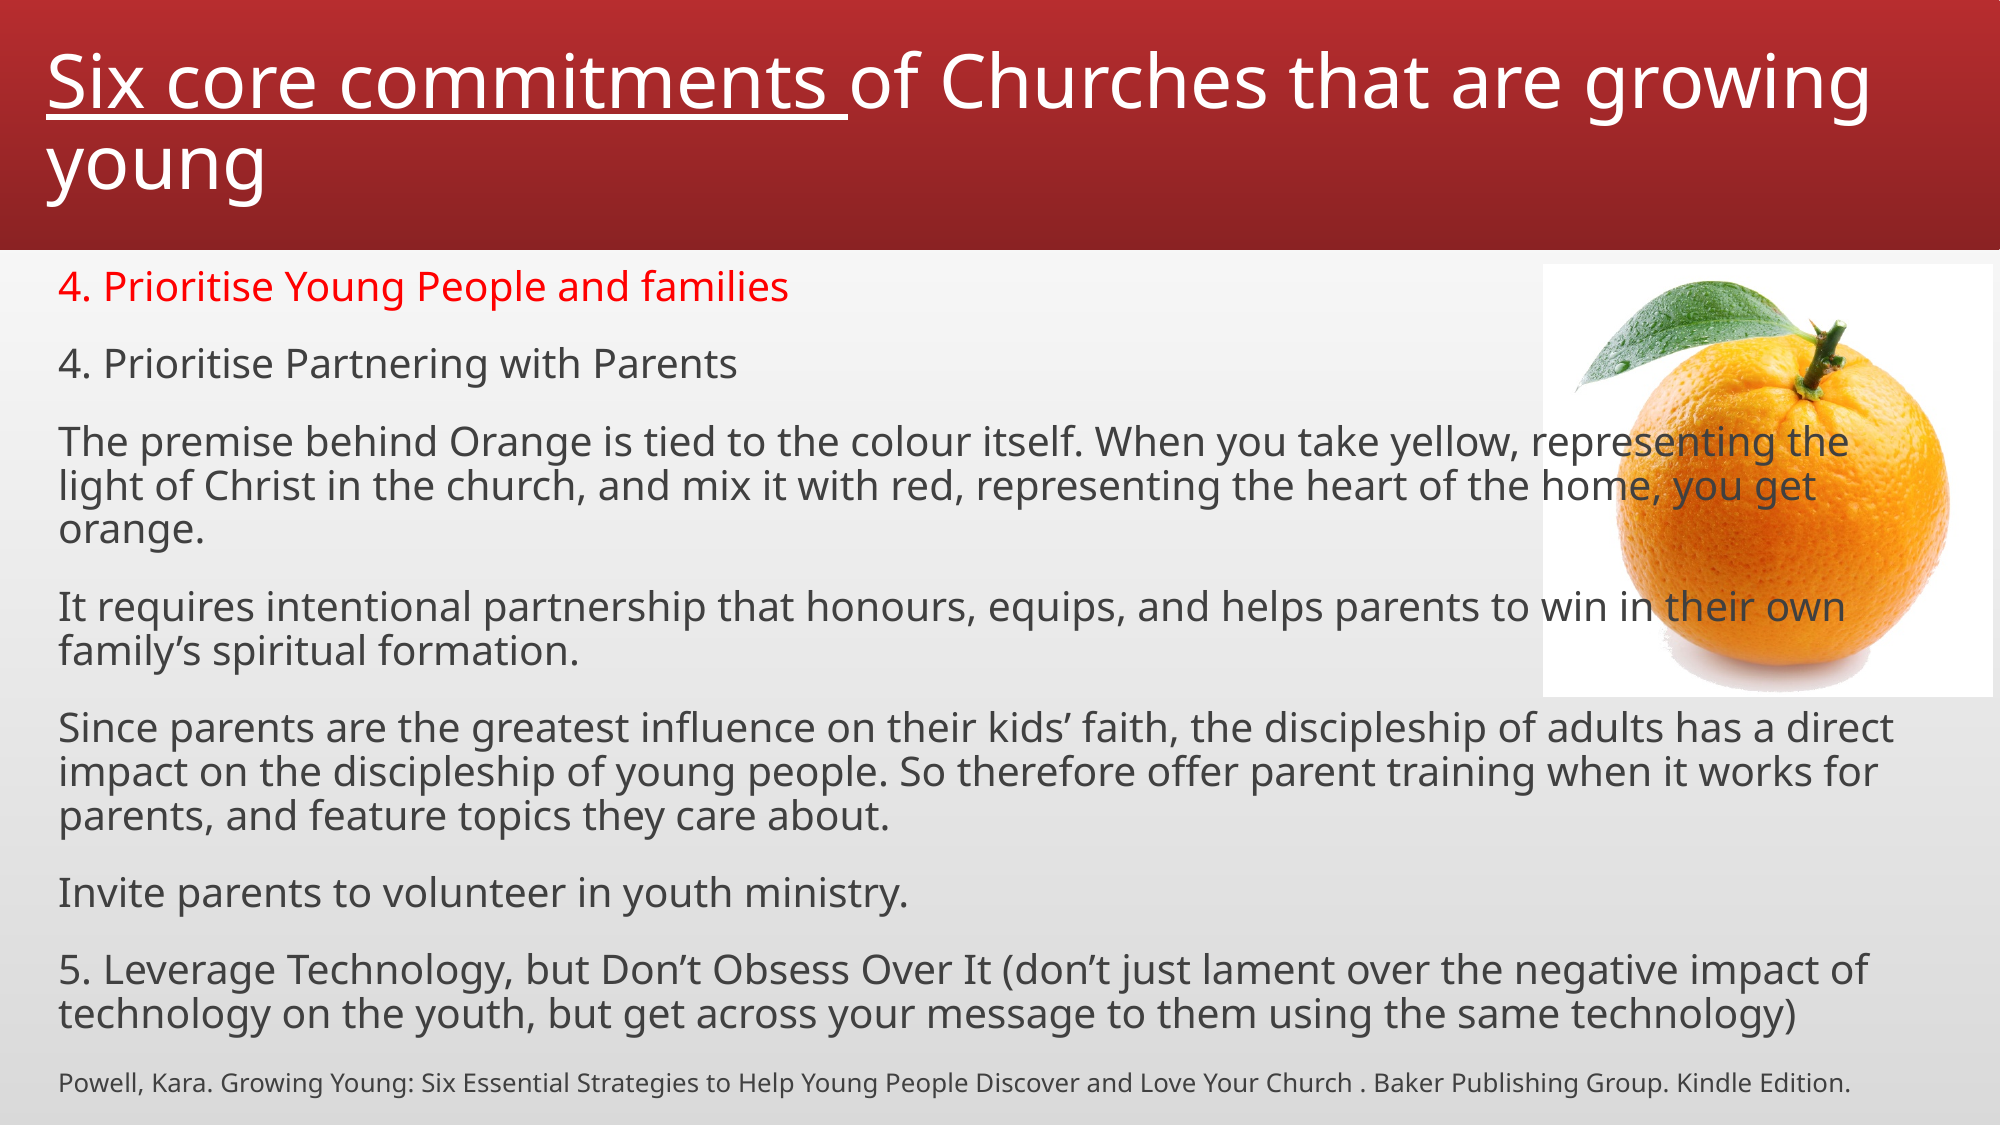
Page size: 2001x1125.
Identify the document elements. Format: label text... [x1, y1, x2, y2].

picture [1543, 264, 1993, 697]
title Six core commitments of Churches that are growing young [31, 16, 1945, 234]
list 4. Prioritise Young People and families 4. Prioritise Partnering with Parents The premise behind Orange is tied to the colour itself. When you take yellow, representing the light of Christ in the church, and mix it with red, representing the heart of the home, you get orange. It requires intentional partnership that honours, equips, and helps parents to win in their own family’s spiritual formation. Since parents are the greatest influence on their kids’ faith, the discipleship of adults has a direct impact on the discipleship of young people. So therefore offer parent training when it works for parents, and feature topics they care about. Invite parents to volunteer in youth ministry. 5. Leverage Technology, but Don’t Obsess Over It (don’t just lament over the negative impact of technology on the youth, but get across your message to them using the same technology) Powell, Kara. Growing Young: Six Essential Strategies to Help Young People Discover and Love Your Church . Baker Publishing Group. Kindle Edition. [43, 258, 1957, 1113]
